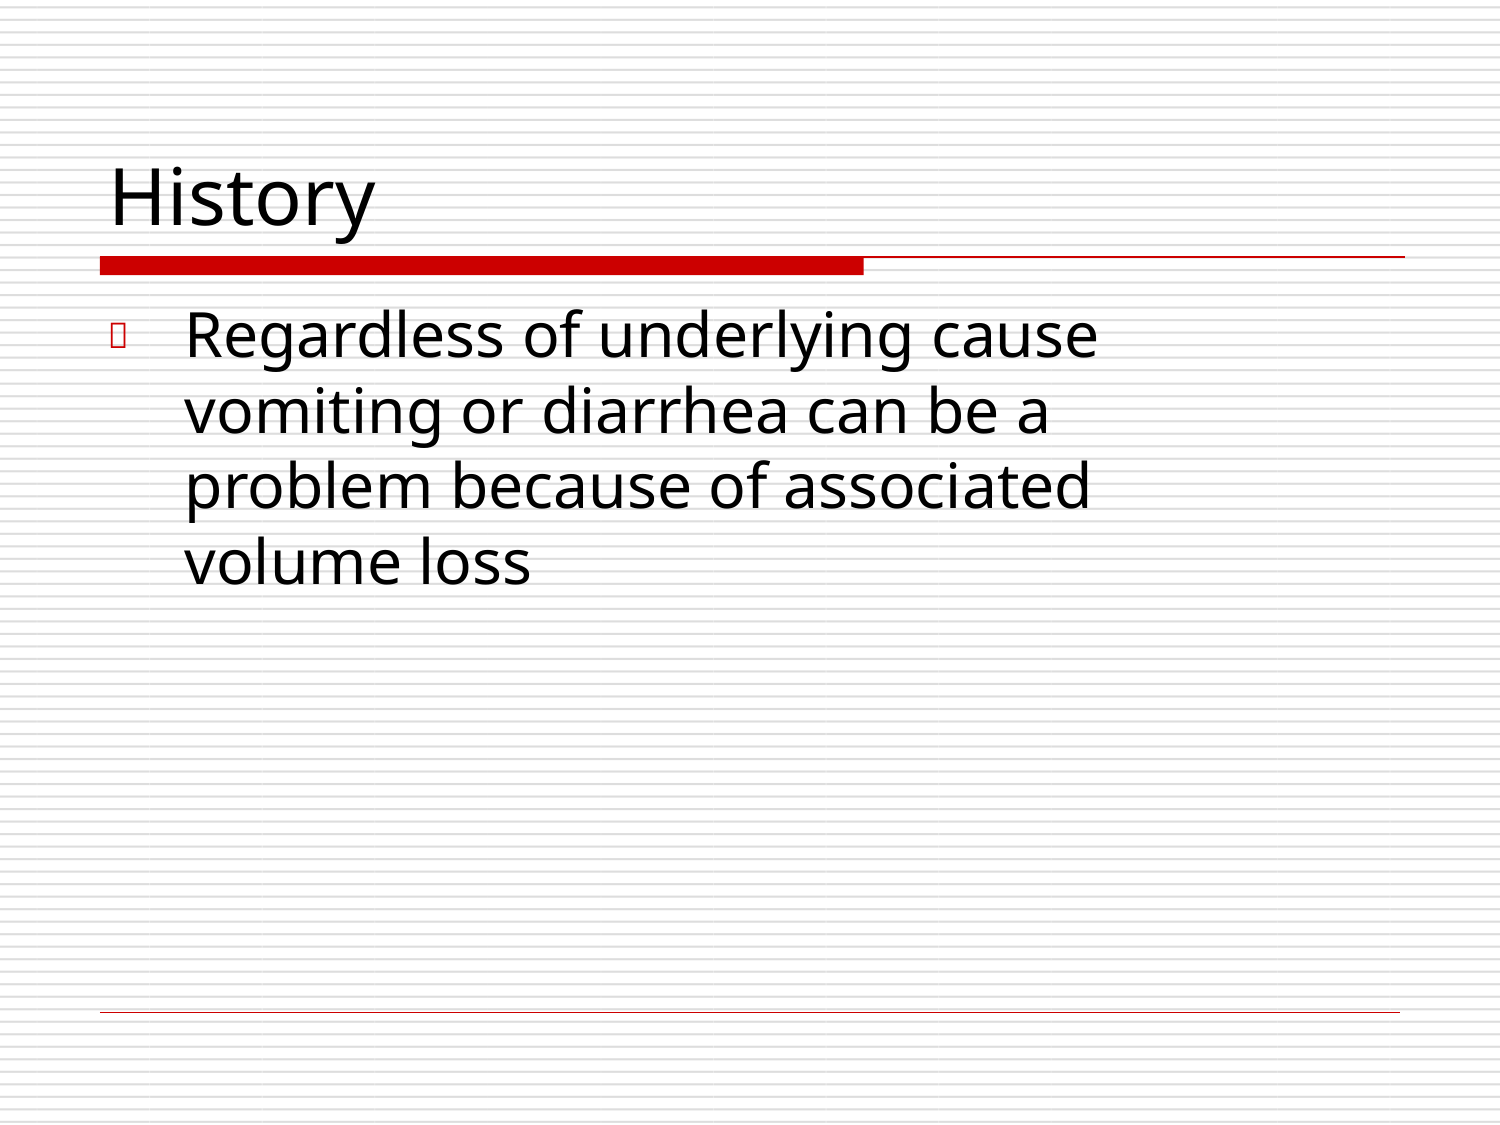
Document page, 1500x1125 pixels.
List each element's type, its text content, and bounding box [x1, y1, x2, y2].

text_box [0, 0, 1500, 1125]
text_box  Regardless of underlying cause vomiting or diarrhea can be a problem because of associated volume loss [105, 293, 1167, 598]
text_box [394, 257, 864, 276]
title History [106, 143, 394, 293]
text_box [99, 257, 106, 276]
